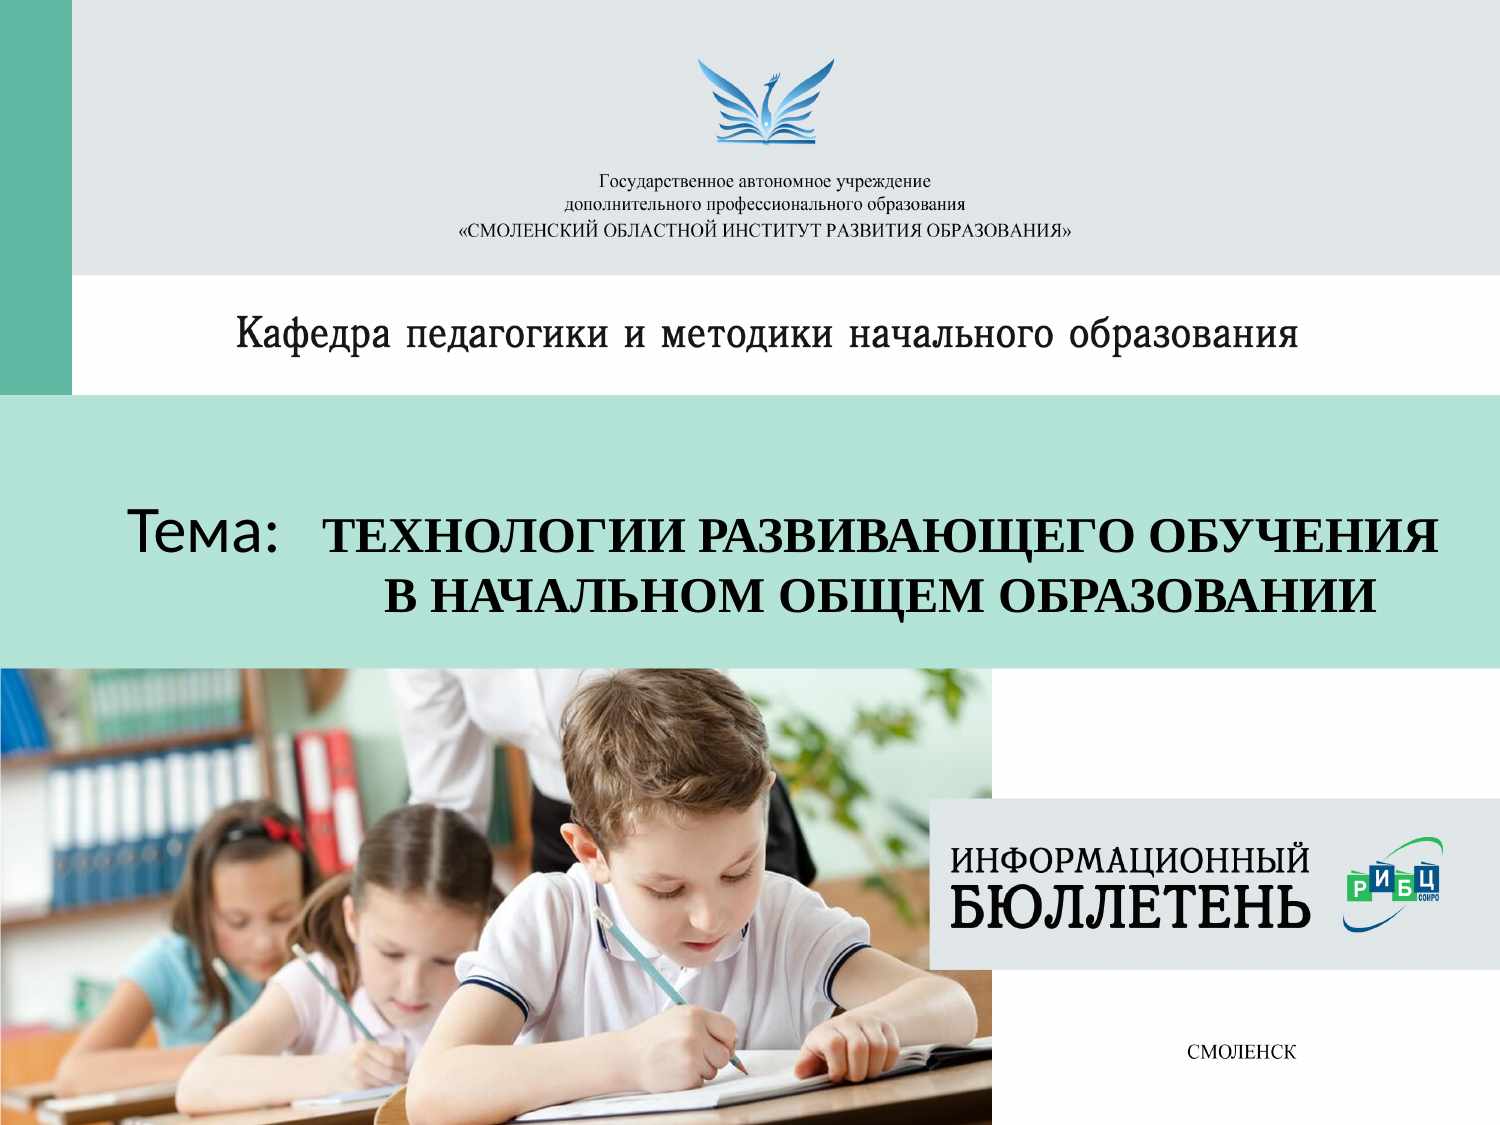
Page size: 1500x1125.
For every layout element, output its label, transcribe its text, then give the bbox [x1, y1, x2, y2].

text_box Тема: [112, 478, 292, 574]
picture [0, 0, 1500, 1125]
text_box ТЕХНОЛОГИИ РАЗВИВАЮЩЕГО ОБУЧЕНИЯ В НАЧАЛЬНОМ ОБЩЕМ ОБРАЗОВАНИИ [292, 442, 1471, 682]
